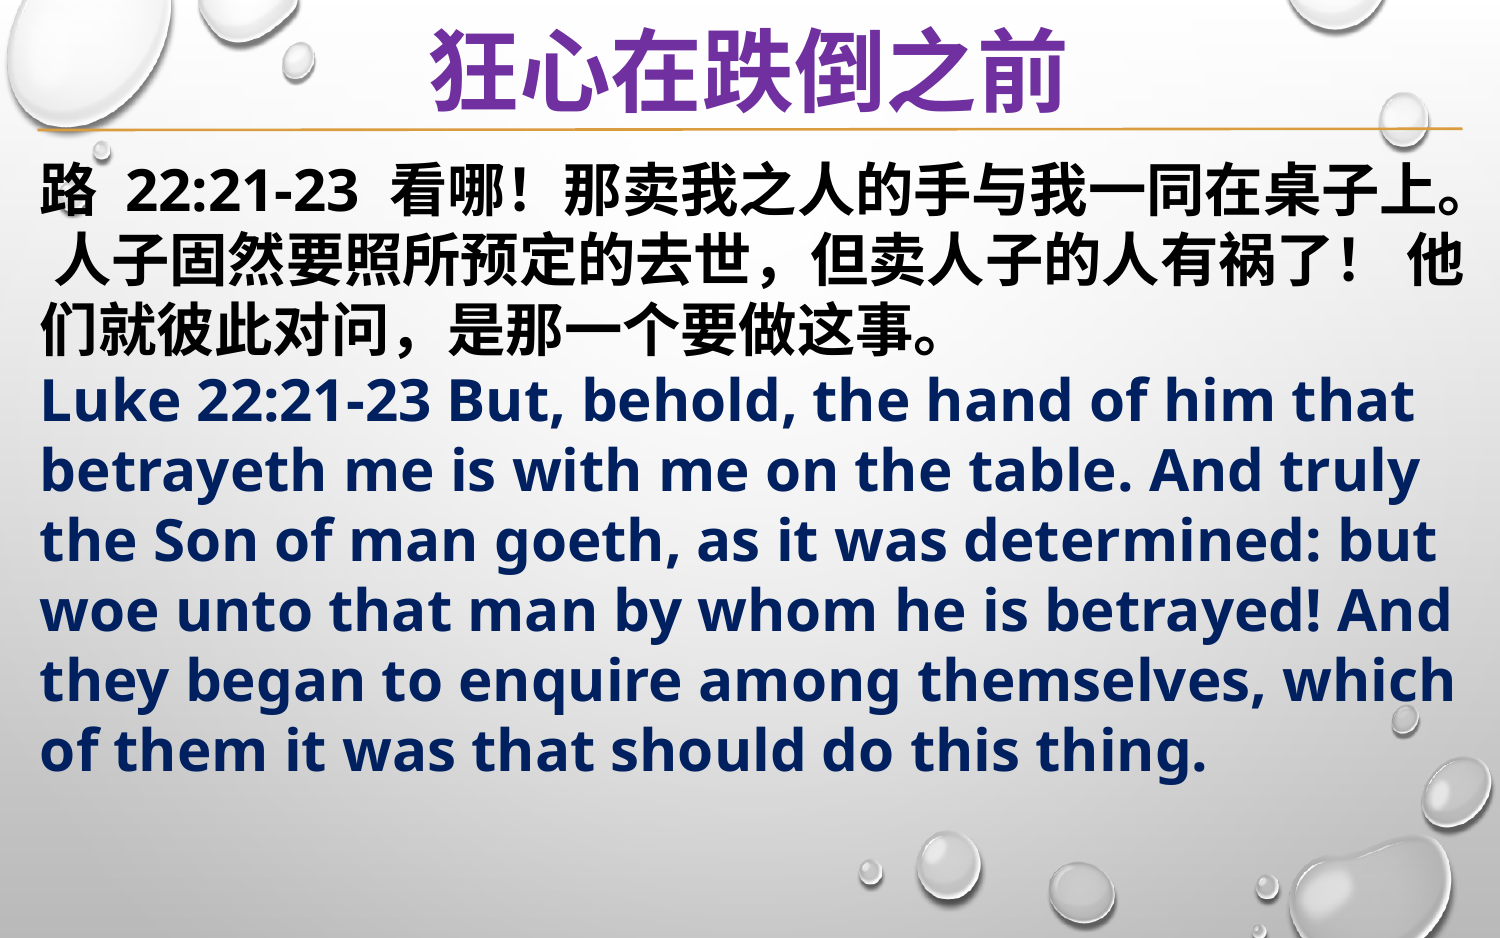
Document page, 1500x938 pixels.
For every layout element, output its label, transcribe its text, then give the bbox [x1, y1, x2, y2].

text_box 路 22:21-23 看哪！那卖我之人的手与我一同在桌子上。 人子固然要照所预定的去世，但卖人子的人有祸了！ 他们就彼此对问，是那一个要做这事。 Luke 22:21-23 But, behold, the hand of him that betrayeth me is with me on the table. And truly the Son of man goeth, as it was determined: but woe unto that man by whom he is betrayed! And they began to enquire among themselves, which of them it was that should do this thing. [24, 145, 1488, 765]
picture [0, 0, 1500, 938]
text_box 狂心在跌倒之前 [412, 6, 1100, 126]
